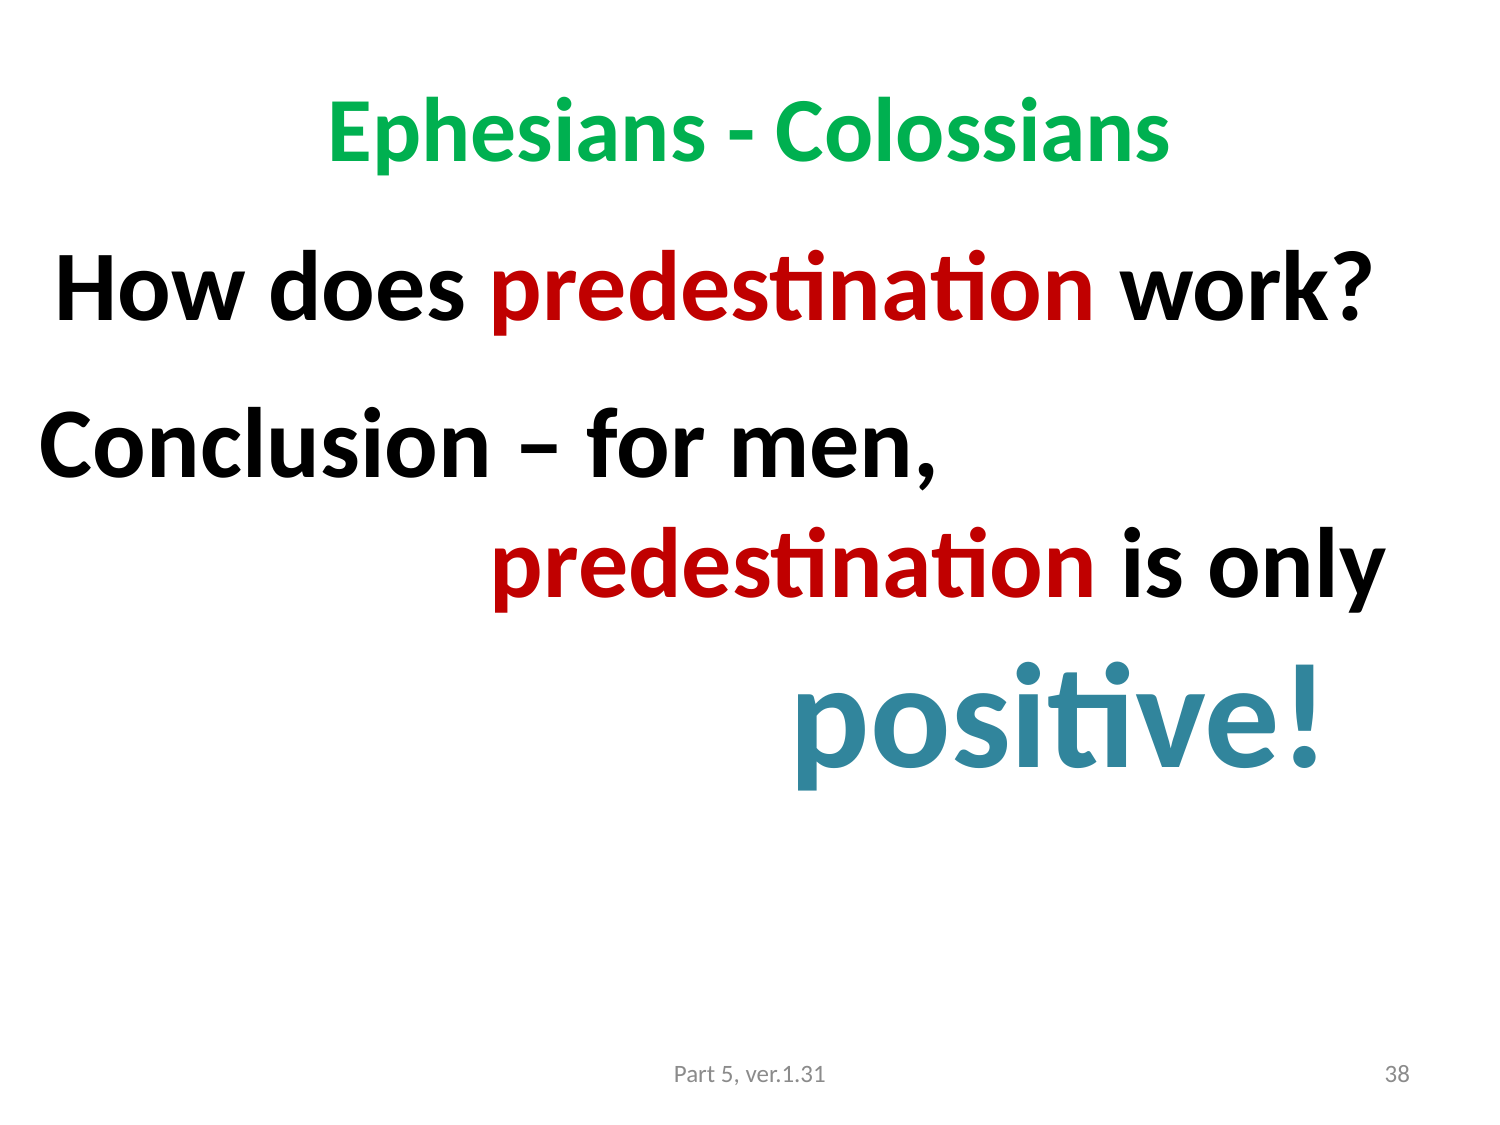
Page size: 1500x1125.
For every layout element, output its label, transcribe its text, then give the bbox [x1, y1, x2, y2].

title Ephesians - Colossians [112, 62, 1388, 188]
slide_number 38 [1074, 1042, 1425, 1103]
footer Part 5, ver.1.31 [512, 1042, 988, 1103]
subtitle How does predestination work? Conclusion – for men, predestination is only positive! [24, 212, 1476, 1076]
